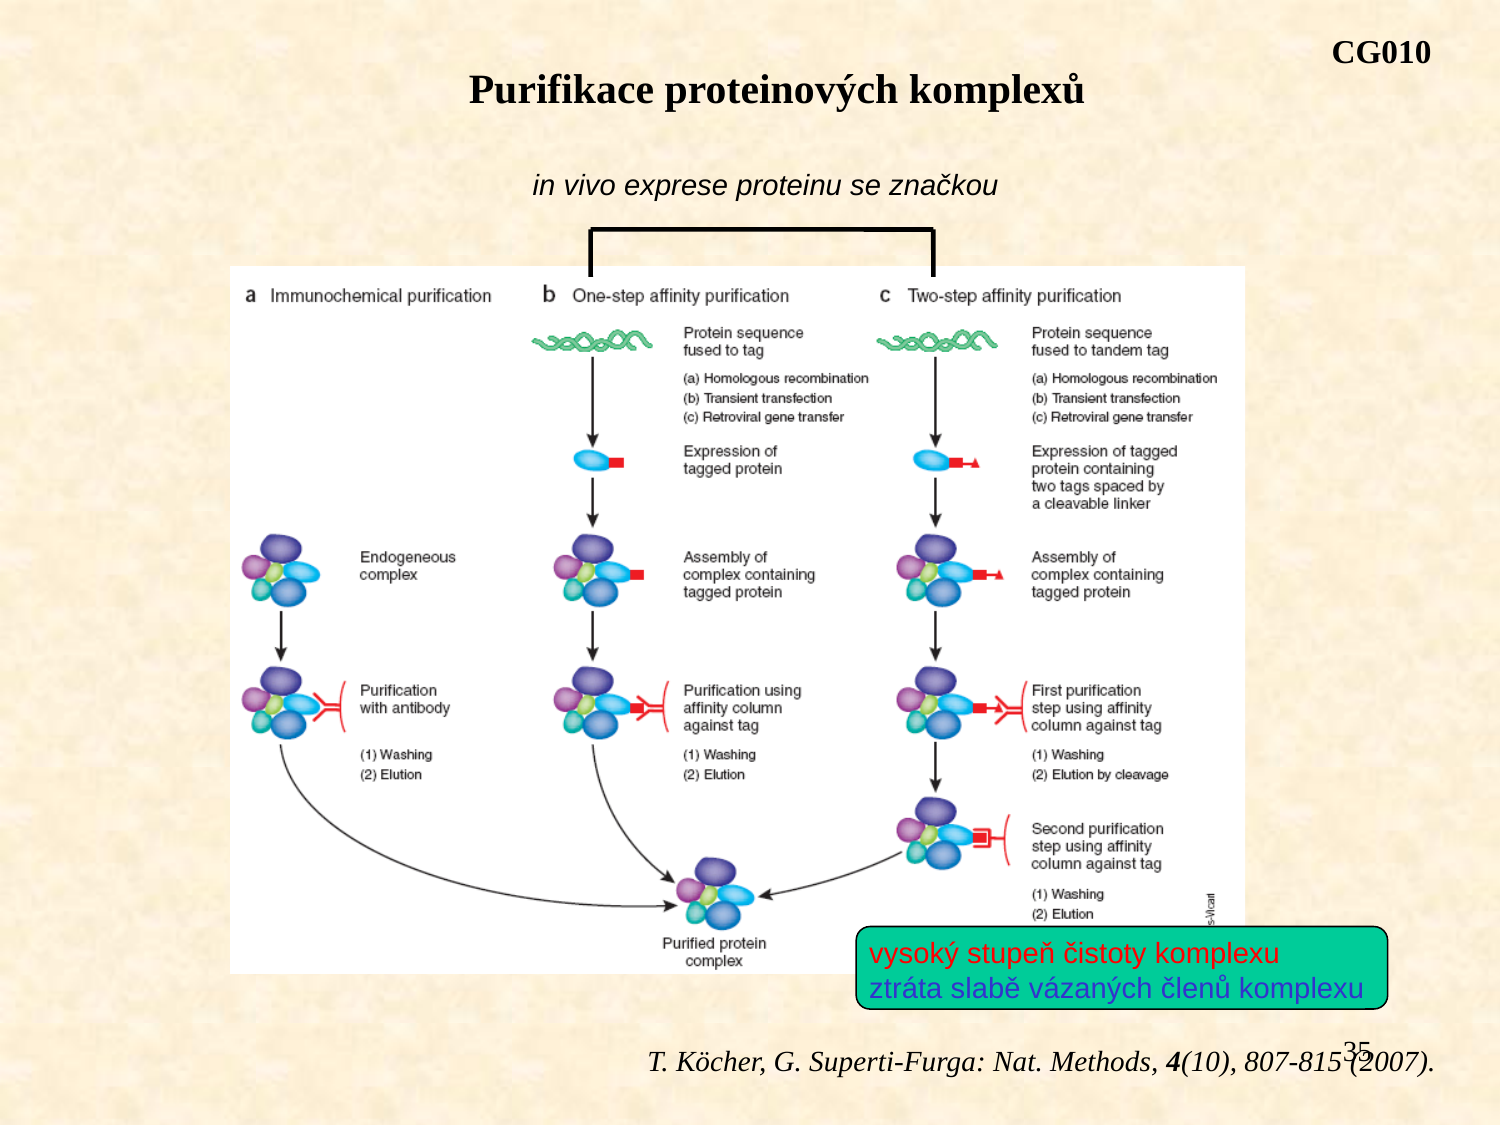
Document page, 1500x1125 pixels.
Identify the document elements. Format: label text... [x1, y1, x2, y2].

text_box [590, 229, 934, 277]
text_box Purifikace proteinových komplexů [454, 54, 1101, 120]
text_box T. Köcher, G. Superti-Furga: Nat. Methods, 4(10), 807-815 (2007). [1388, 1034, 1451, 1085]
text_box CG010 [1316, 22, 1447, 78]
slide_number 35 [1074, 1025, 1388, 1100]
text_box in vivo exprese proteinu se značkou [518, 158, 1014, 209]
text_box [856, 926, 1388, 1012]
picture [0, 0, 1500, 1125]
text_box T. Köcher, G. Superti-Furga: Nat. Methods, 4(10), 807-815 (2007). [632, 1034, 1074, 1085]
